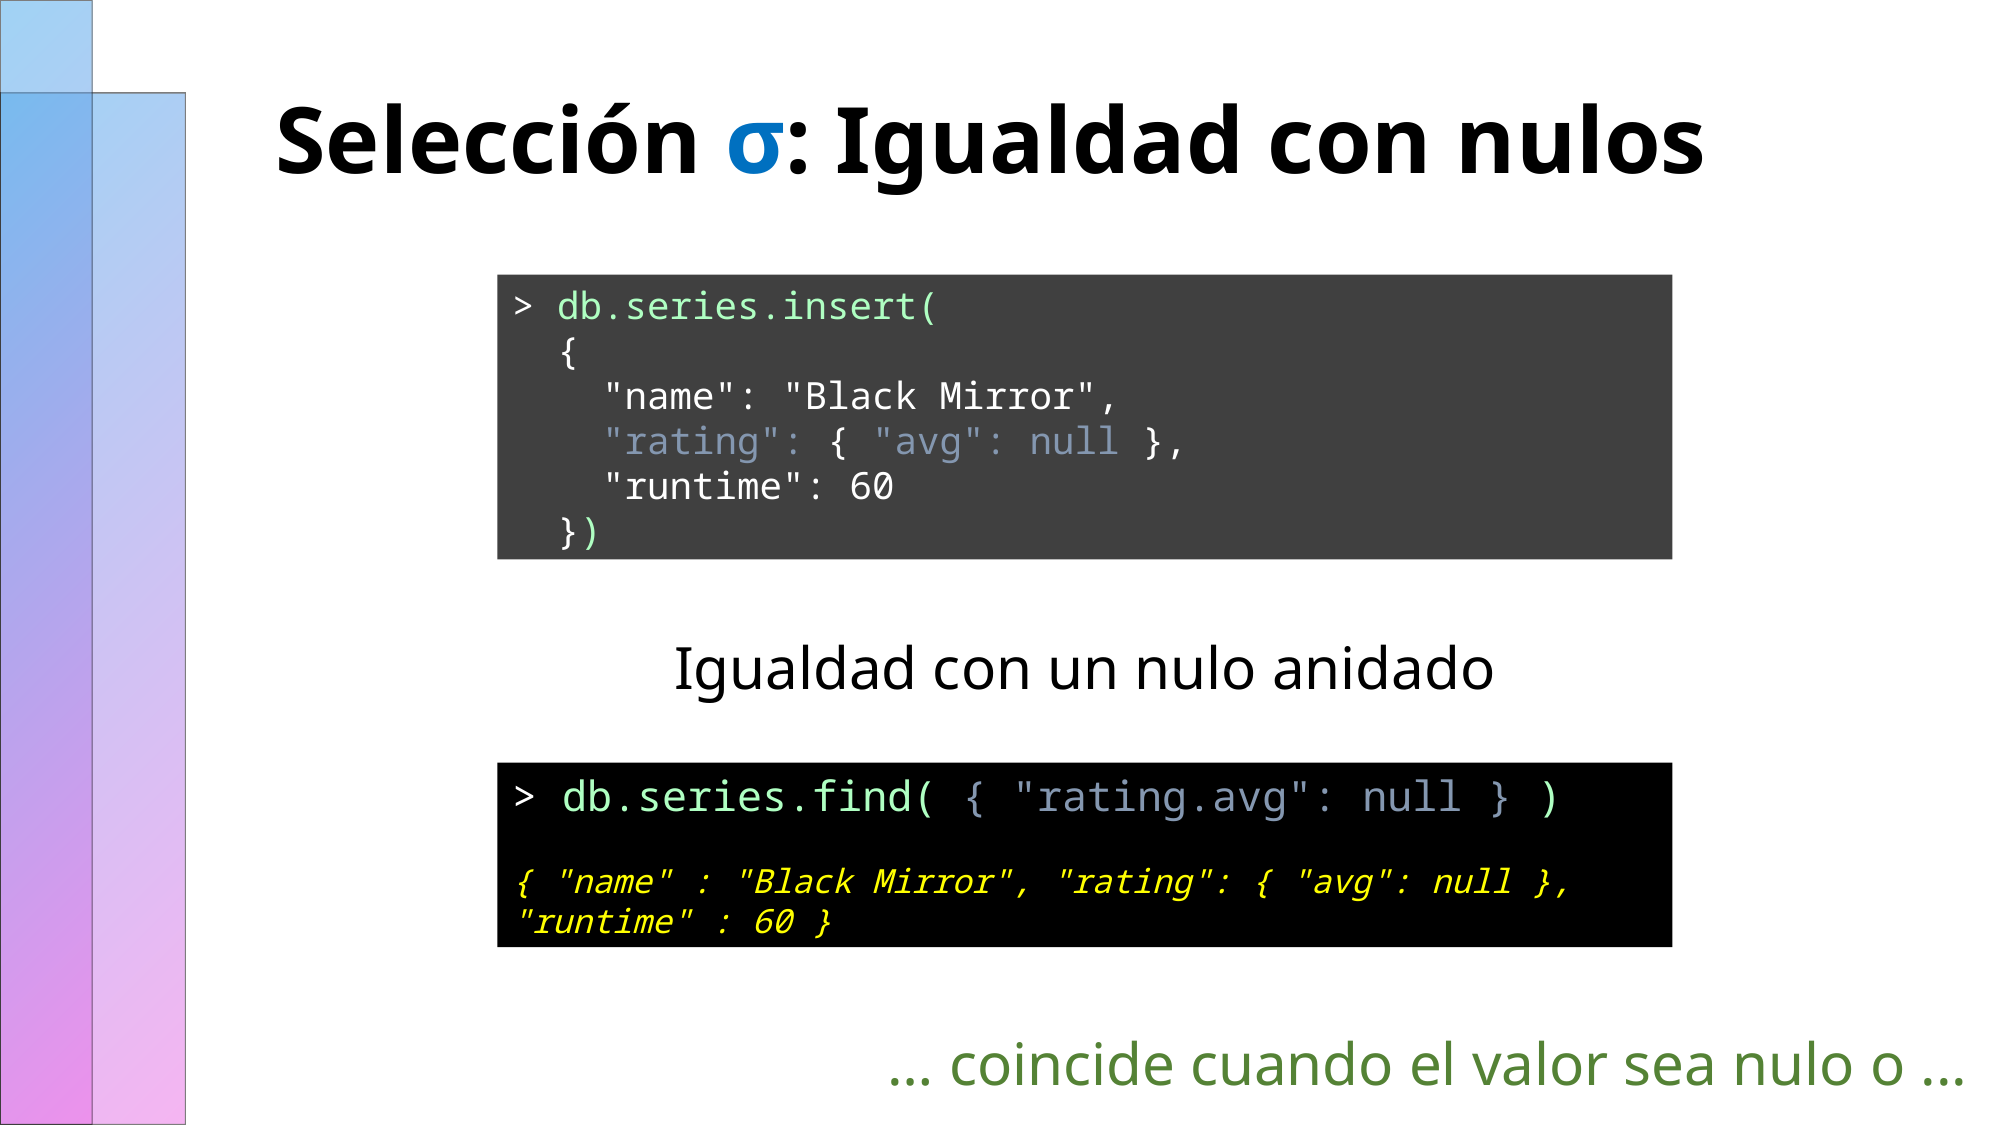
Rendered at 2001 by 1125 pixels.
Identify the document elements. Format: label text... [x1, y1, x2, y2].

title Selección σ: Igualdad con nulos [260, 74, 1817, 329]
text_box Igualdad con un nulo anidado [409, 607, 1760, 725]
text_box > db.series.find( { "rating.avg": null } ) { "name" : "Black Mirror", "rating": { "avg": null }, "runtime" : 60 } [497, 762, 1673, 948]
text_box … coincide cuando el valor sea nulo o ... [632, 987, 1983, 1125]
text_box > db.series.insert( { "name": "Black Mirror", "rating": { "avg": null }, "runtime": 60 }) [497, 274, 1673, 560]
